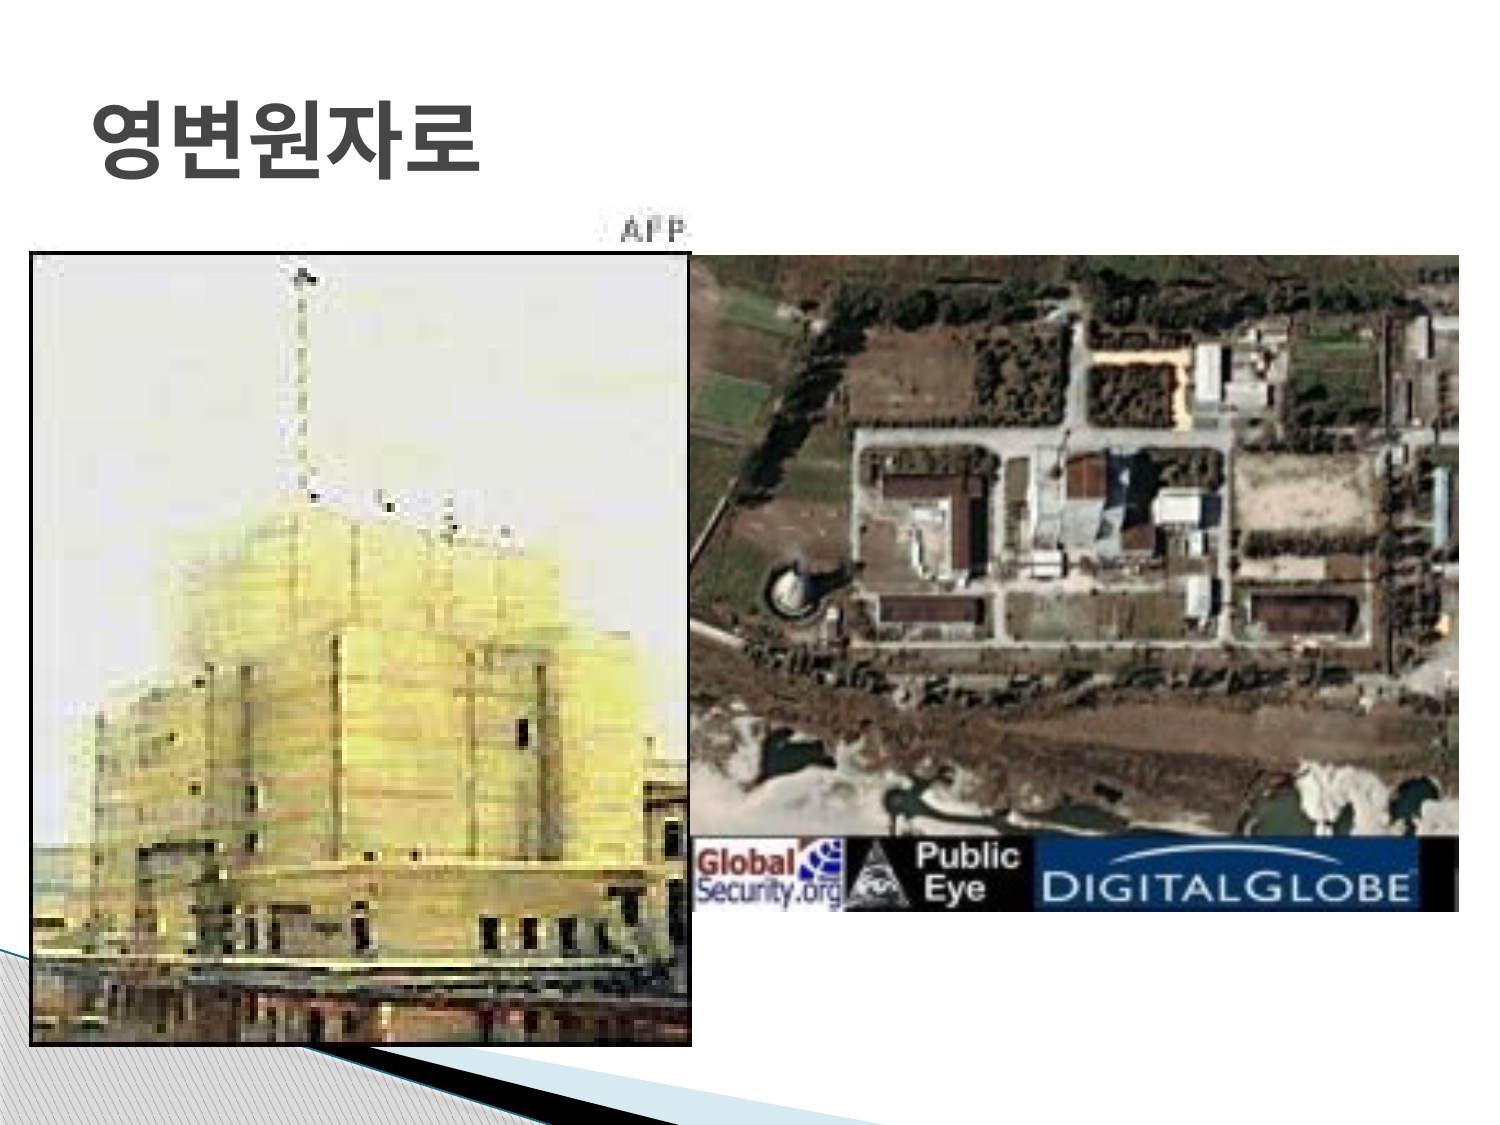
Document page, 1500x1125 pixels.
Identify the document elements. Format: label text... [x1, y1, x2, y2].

picture [29, 207, 1459, 1047]
title 영변원자로 [75, 45, 1425, 233]
